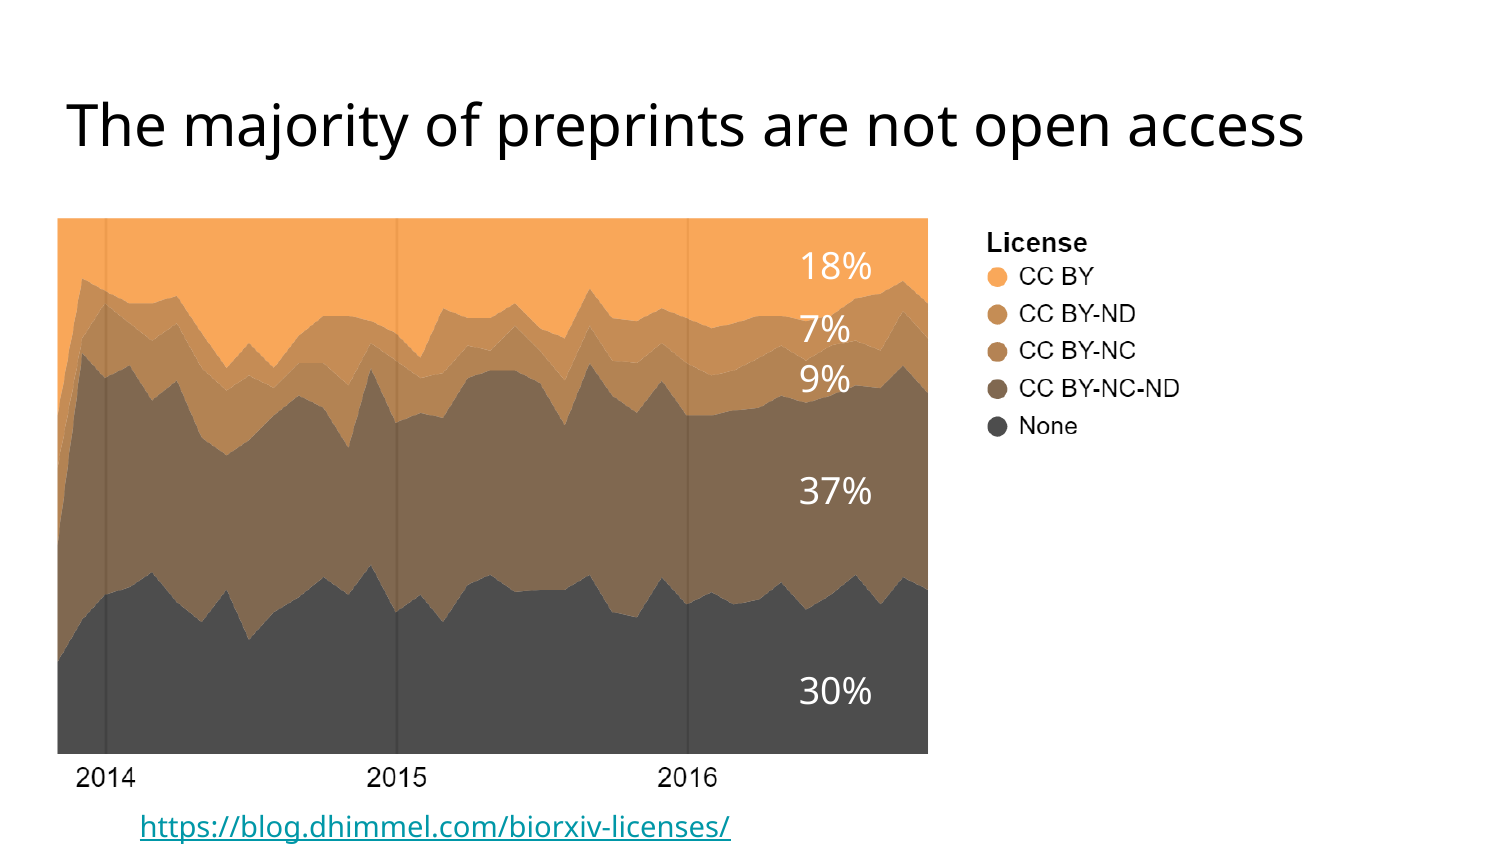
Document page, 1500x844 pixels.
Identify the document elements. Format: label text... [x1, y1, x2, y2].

title The majority of preprints are not open access [51, 72, 1449, 167]
text_box https://blog.dhimmel.com/biorxiv-licenses/ [124, 828, 765, 844]
picture [24, 191, 1220, 819]
